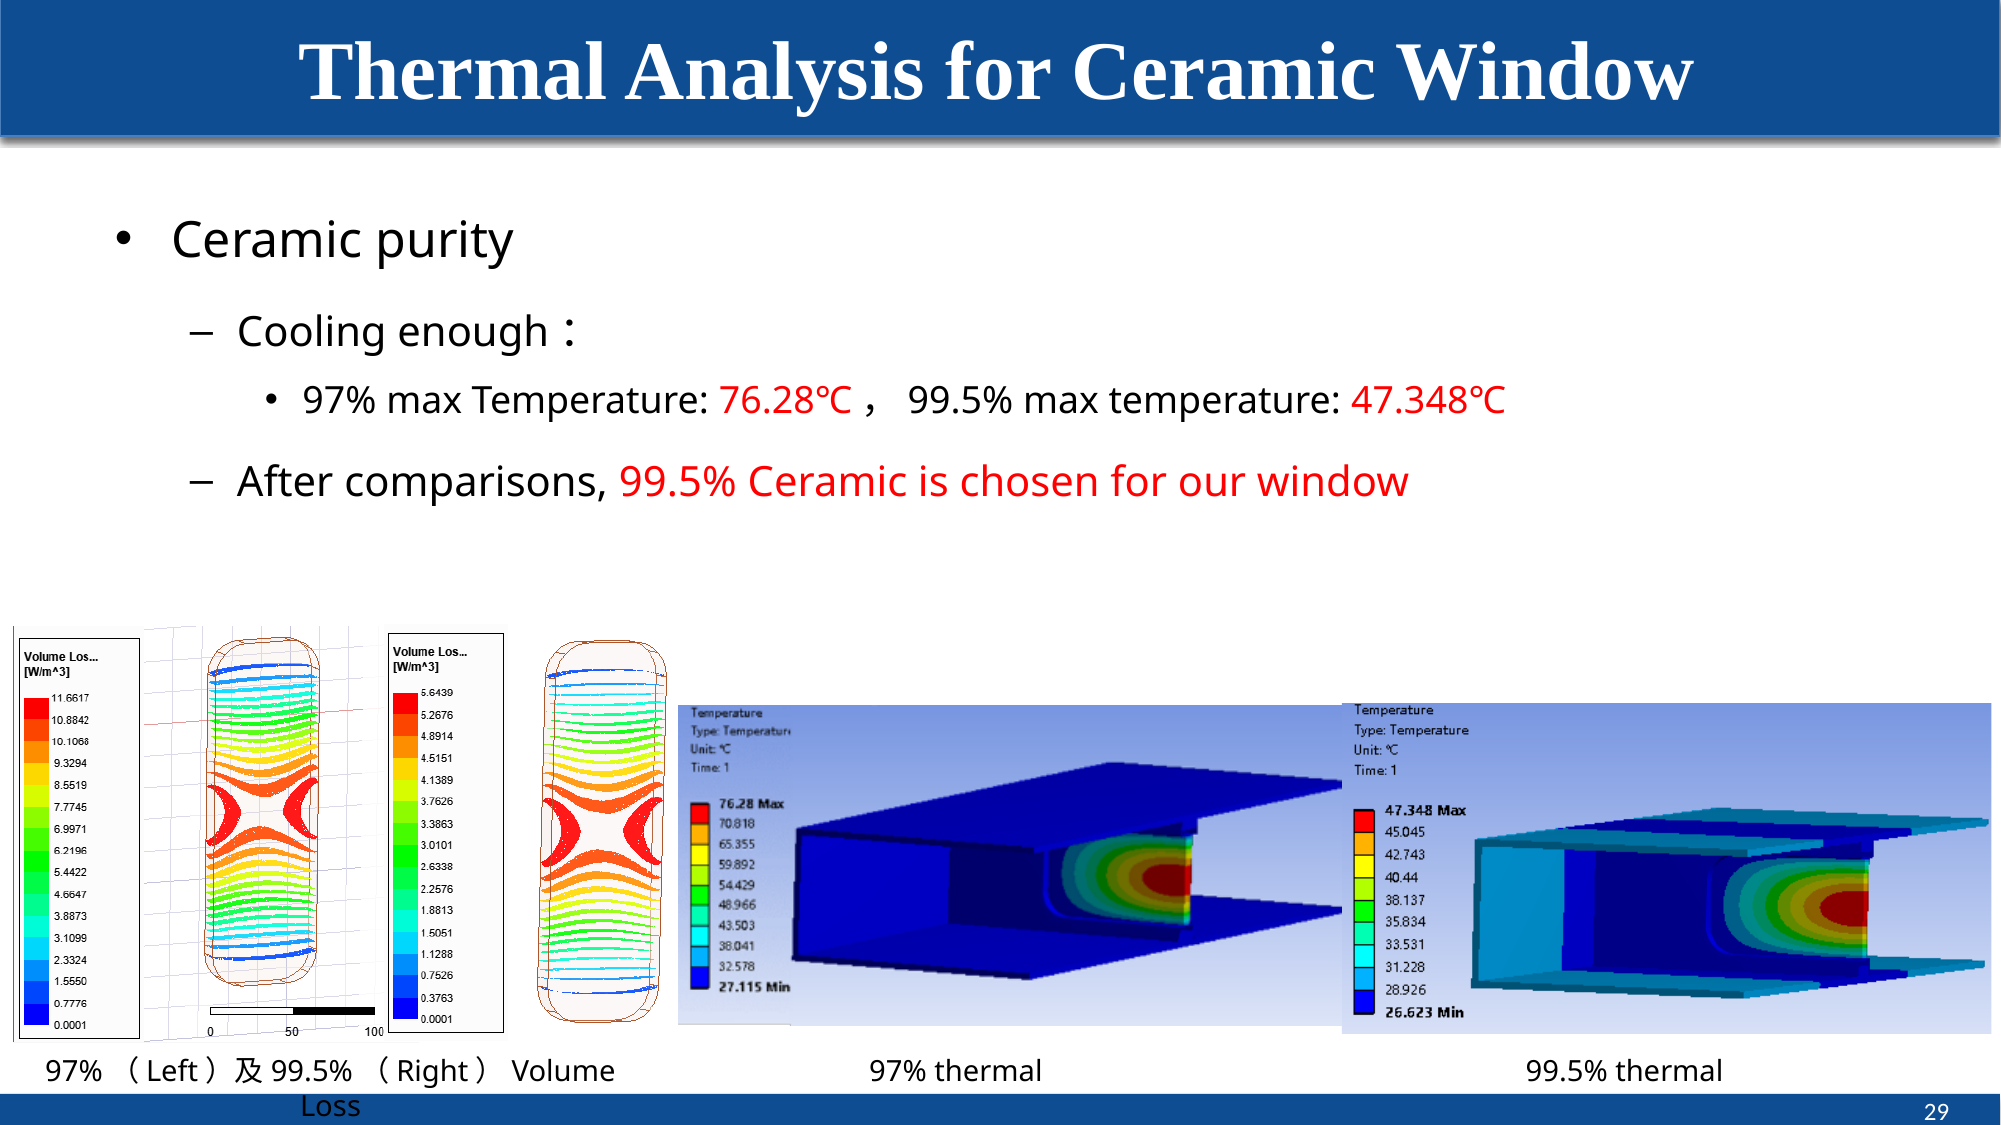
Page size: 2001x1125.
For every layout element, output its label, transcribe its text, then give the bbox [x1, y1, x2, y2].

picture [12, 623, 1992, 1043]
text_box 99.5% thermal [1384, 1045, 1865, 1095]
title Thermal Analysis for Ceramic Window [134, 0, 1860, 132]
text_box 97% thermal [697, 1045, 1214, 1095]
text_box 97%（Left）及99.5%（Right）Volume Loss [0, 1045, 661, 1125]
list Ceramic purity Cooling enough： 97% max Temperature: 76.28℃，99.5% max temperature: 47.348℃ After comparisons, 99.5% Ceramic is chosen for our window [99, 200, 1900, 703]
